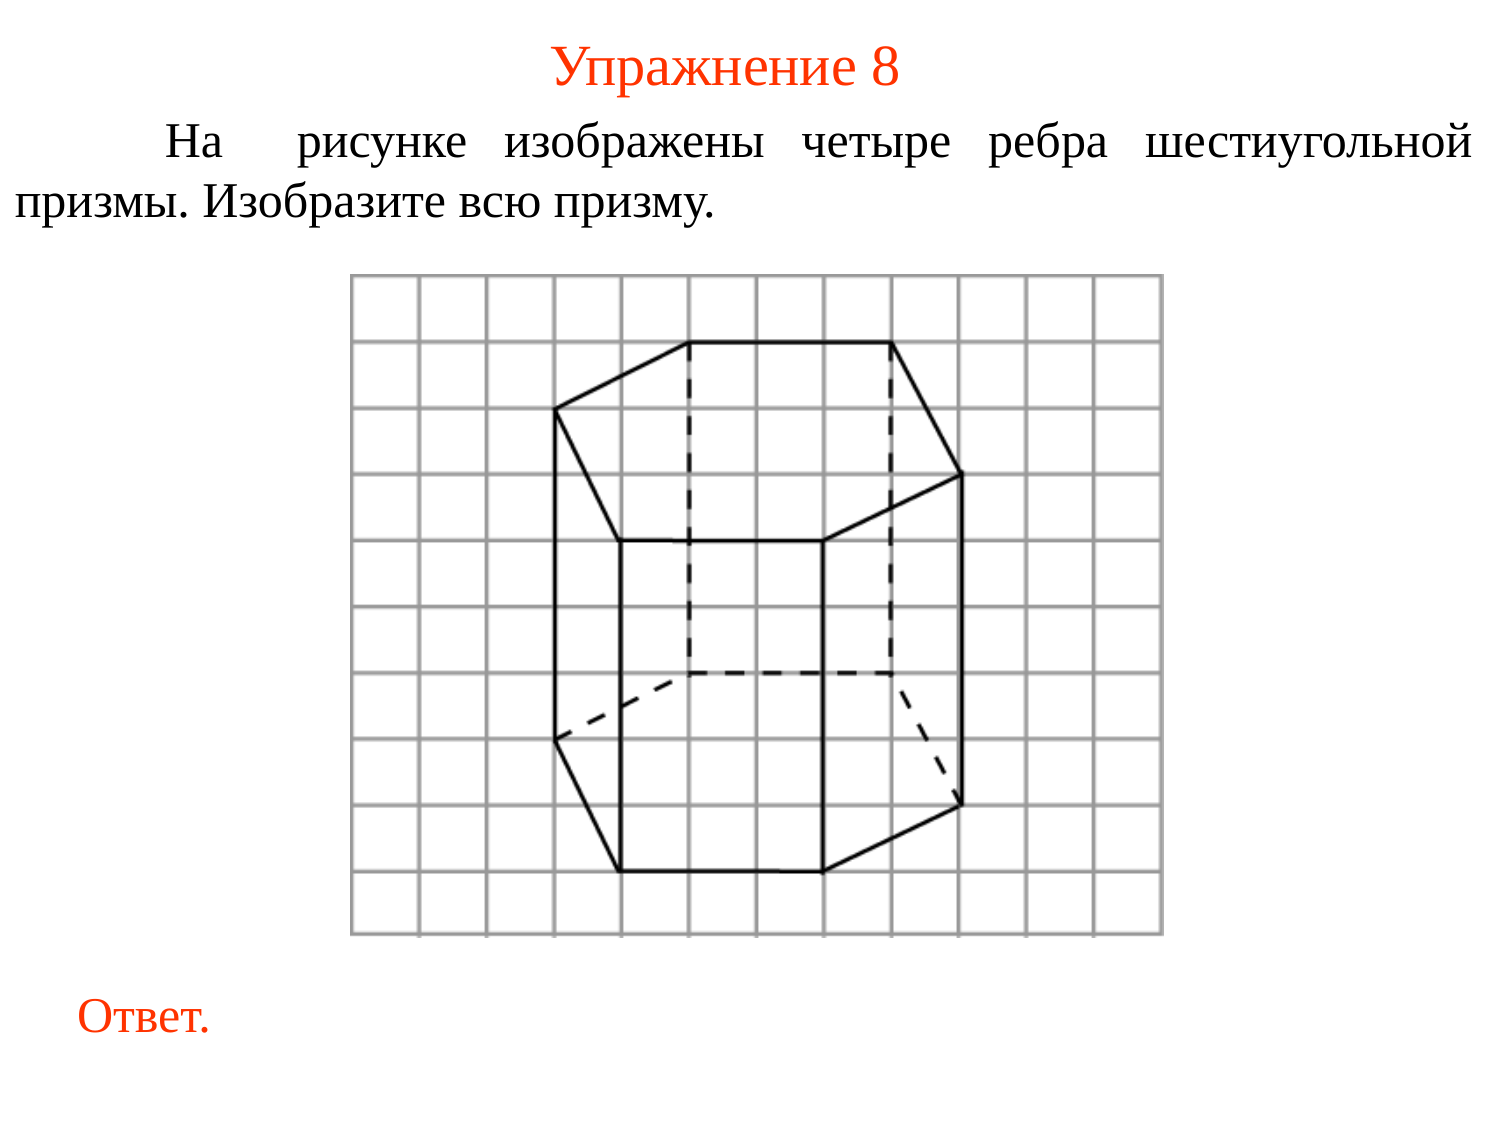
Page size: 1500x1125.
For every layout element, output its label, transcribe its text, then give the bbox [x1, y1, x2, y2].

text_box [62, 274, 1164, 1050]
title Упражнение 8 [87, 24, 1363, 100]
text_box На рисунке изображены четыре ребра шестиугольной призмы. Изобразите всю призму. [0, 99, 1488, 235]
